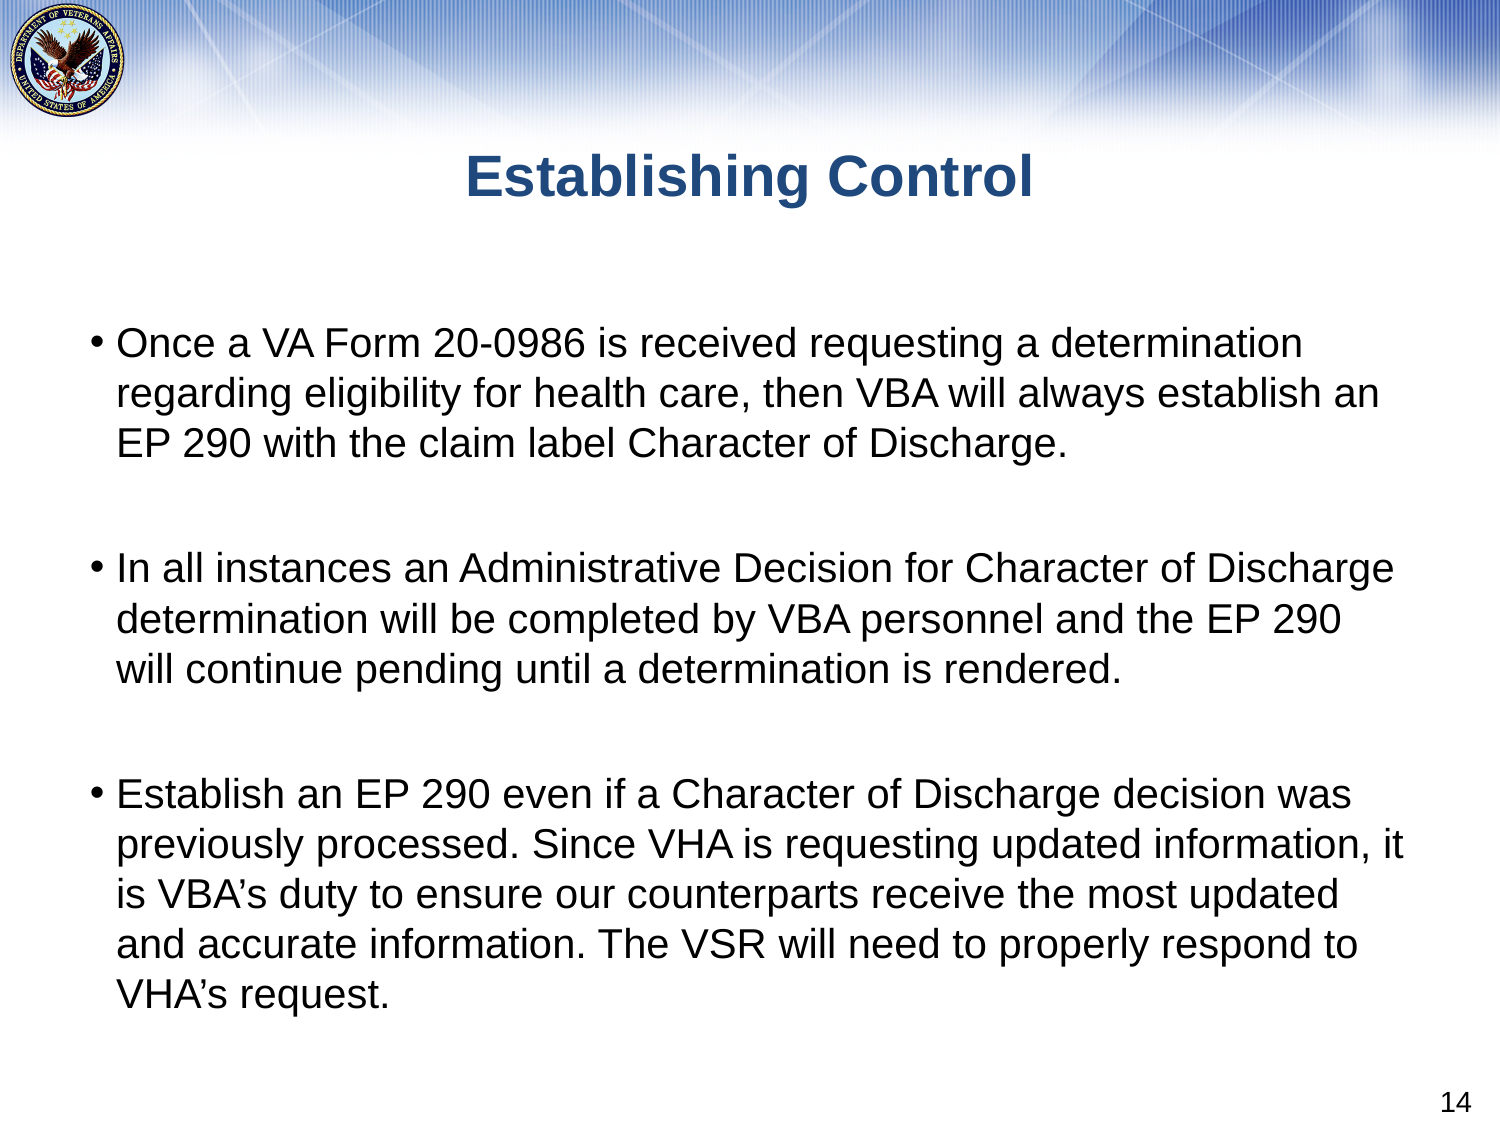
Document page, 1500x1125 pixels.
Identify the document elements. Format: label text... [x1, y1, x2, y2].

title Establishing Control [0, 130, 1500, 309]
slide_number 14 [1136, 1083, 1487, 1125]
list Once a VA Form 20-0986 is received requesting a determination regarding eligibility for health care, then VBA will always establish an EP 290 with the claim label Character of Discharge. In all instances an Administrative Decision for Character of Discharge determination will be completed by VBA personnel and the EP 290 will continue pending until a determination is rendered. Establish an EP 290 even if a Character of Discharge decision was previously processed. Since VHA is requesting updated information, it is VBA’s duty to ensure our counterparts receive the most updated and accurate information. The VSR will need to properly respond to VHA’s request. [75, 308, 1425, 1042]
picture [0, 309, 1500, 1062]
picture [0, 0, 1500, 130]
